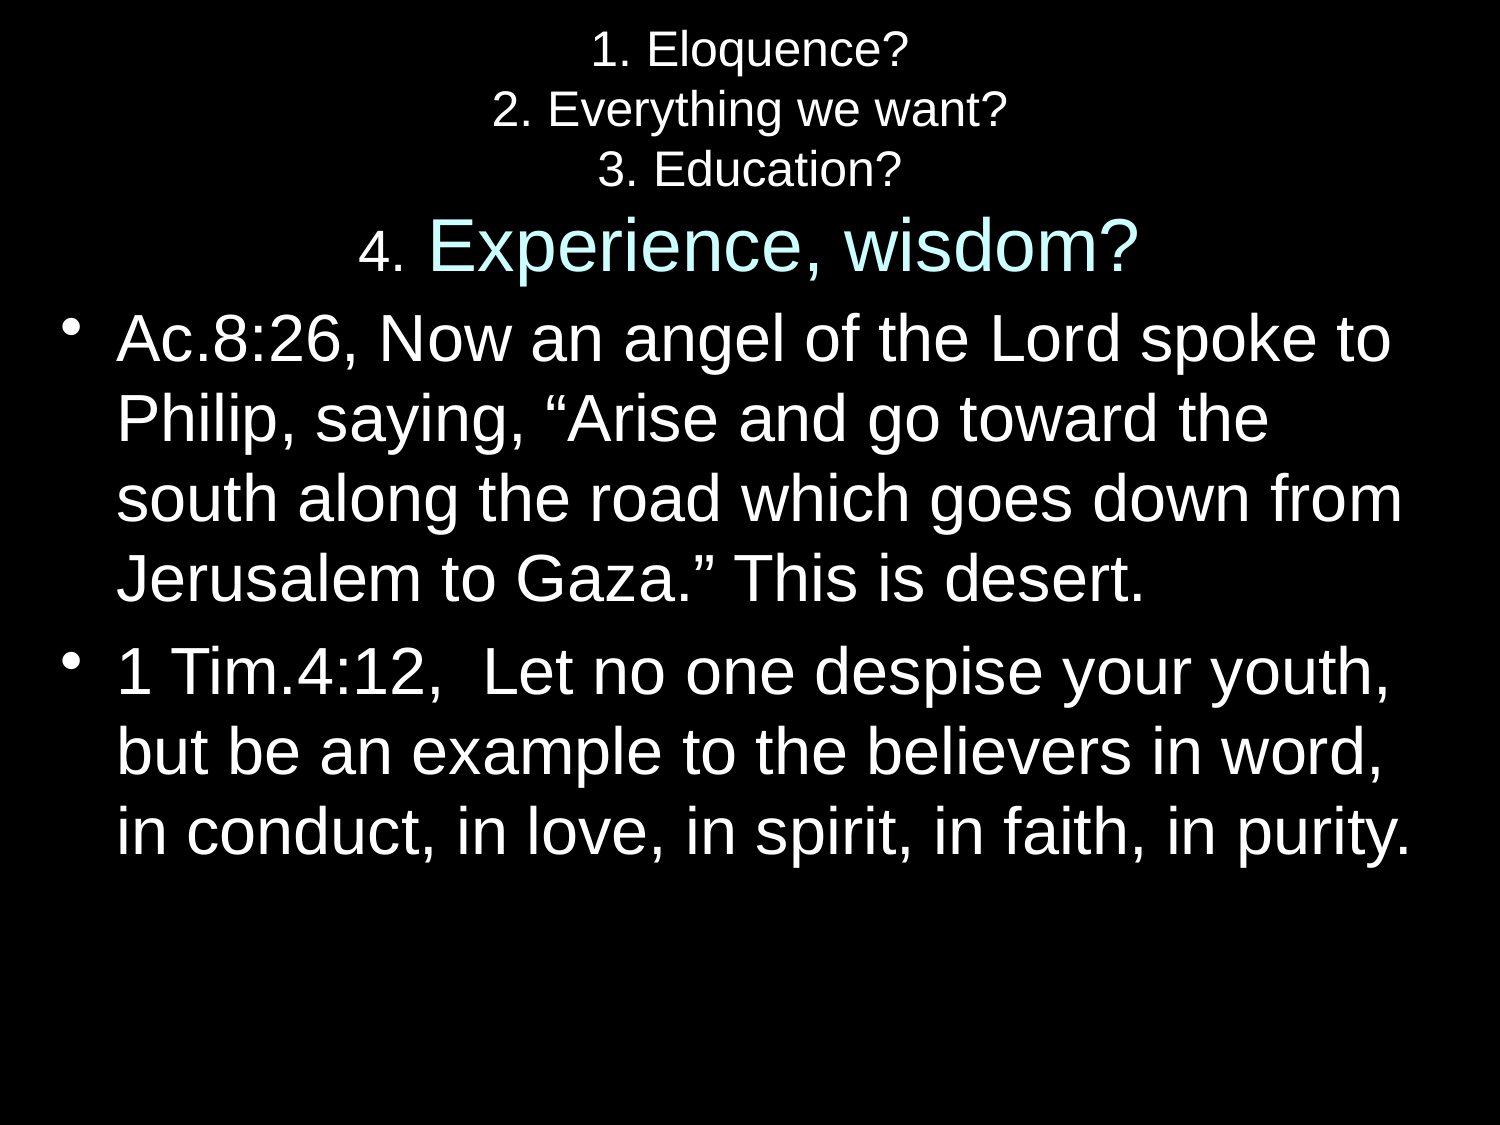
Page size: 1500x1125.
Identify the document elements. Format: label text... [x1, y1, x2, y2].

title 1. Eloquence? 2. Everything we want? 3. Education? 4. Experience, wisdom? [75, 15, 1425, 287]
list Ac.8:26, Now an angel of the Lord spoke to Philip, saying, “Arise and go toward the south along the road which goes down from Jerusalem to Gaza.” This is desert. 1 Tim.4:12, Let no one despise your youth, but be an example to the believers in word, in conduct, in love, in spirit, in faith, in purity. [45, 287, 1458, 1050]
